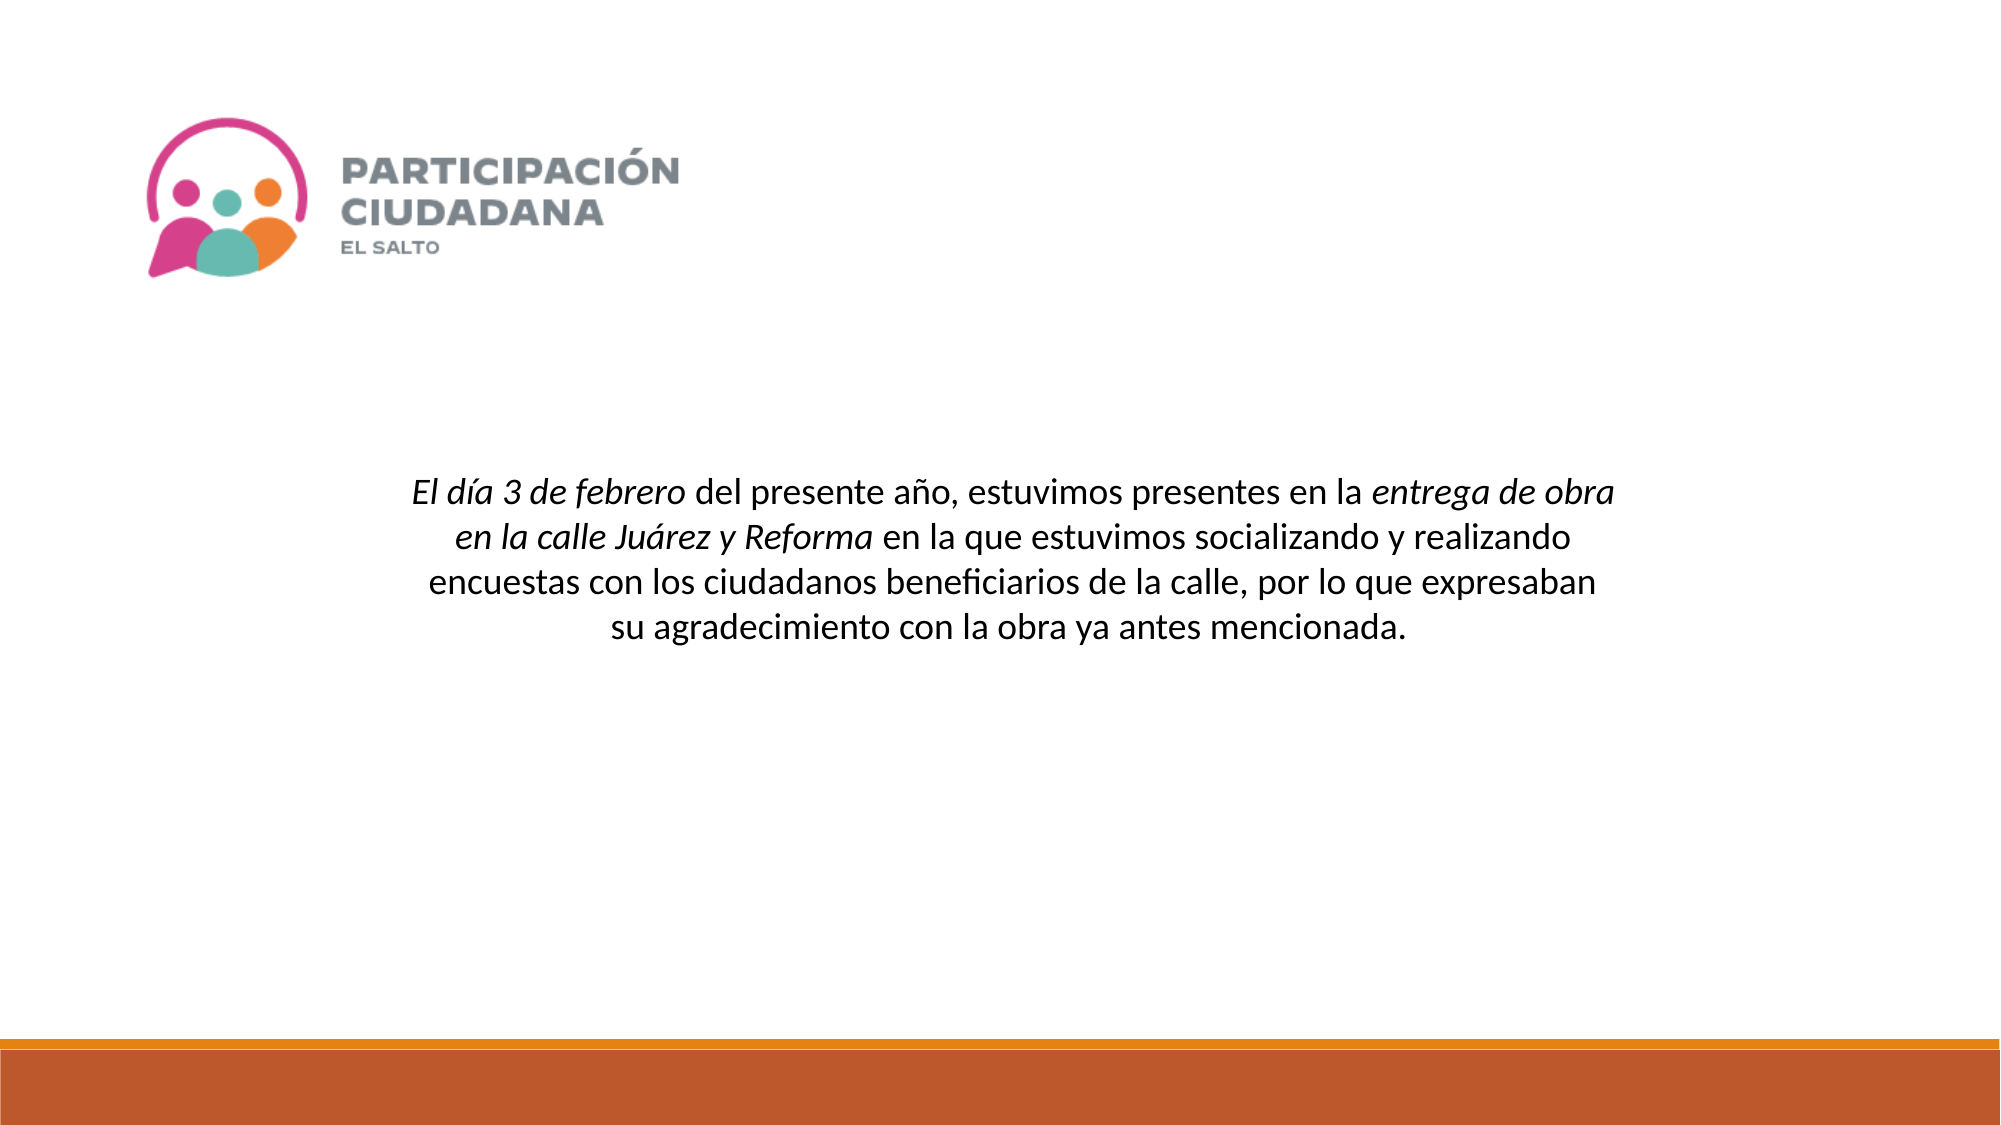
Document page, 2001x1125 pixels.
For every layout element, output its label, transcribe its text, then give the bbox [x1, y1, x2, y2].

picture [130, 91, 718, 302]
text_box El día 3 de febrero del presente año, estuvimos presentes en la entrega de obra en la calle Juárez y Reforma en la que estuvimos socializando y realizando encuestas con los ciudadanos beneficiarios de la calle, por lo que expresaban su agradecimiento con la obra ya antes mencionada. [393, 459, 1634, 655]
